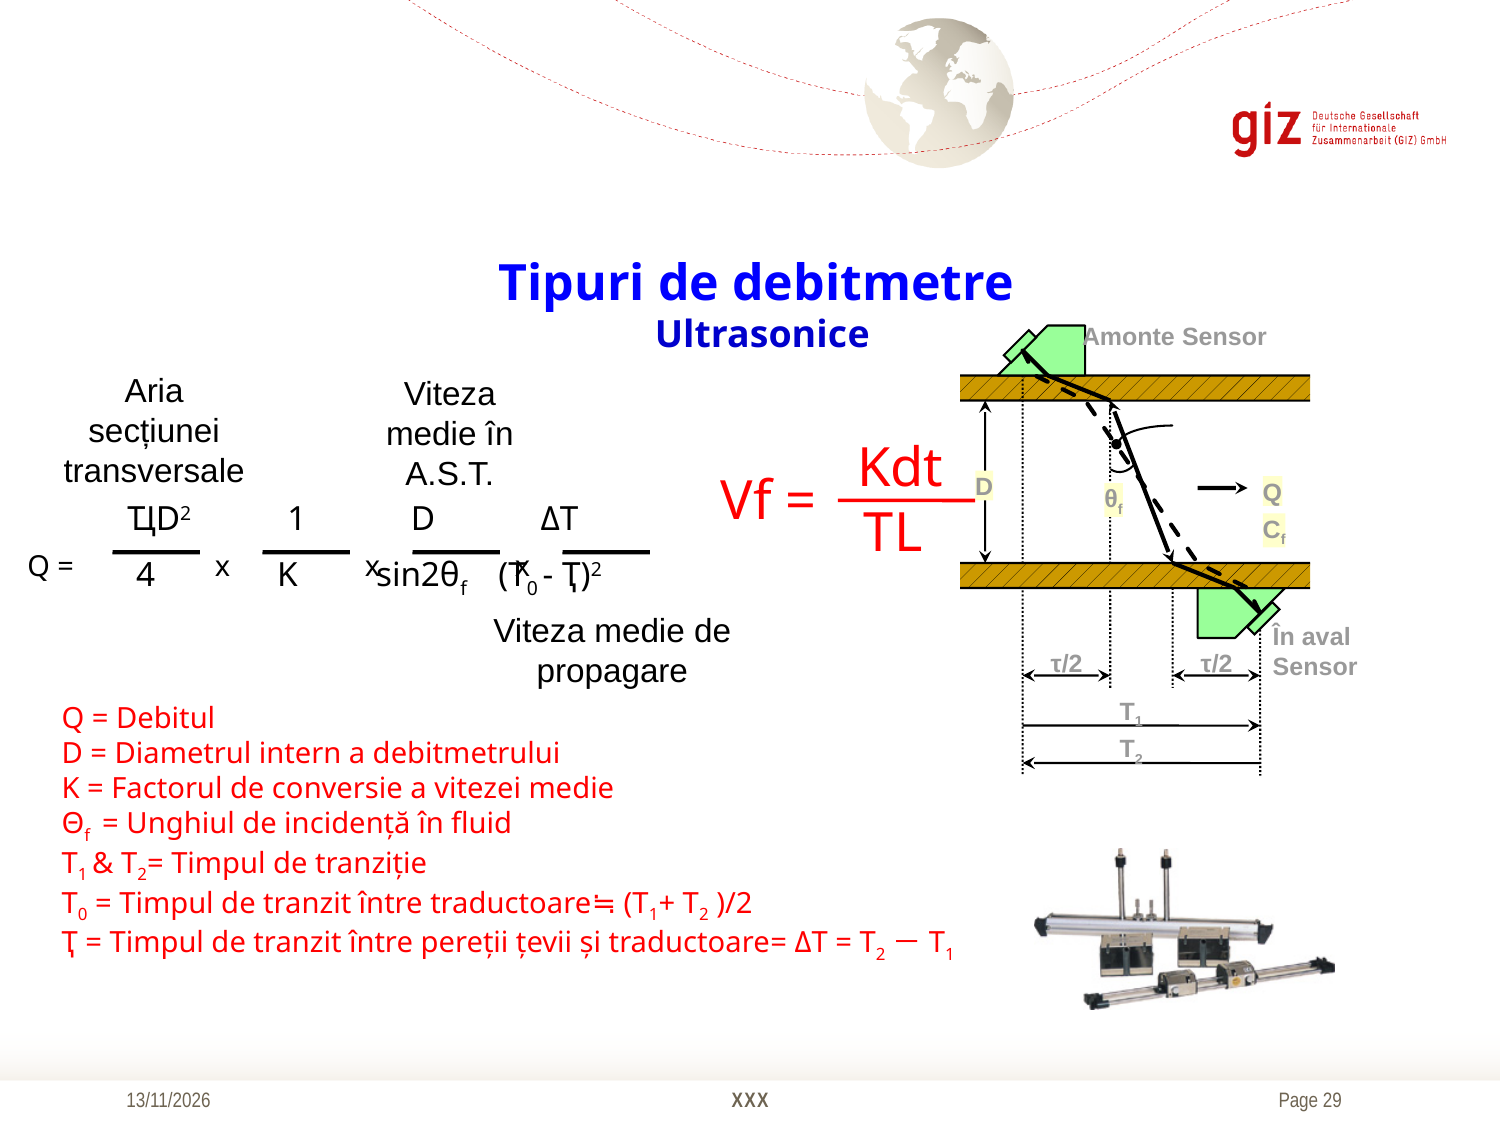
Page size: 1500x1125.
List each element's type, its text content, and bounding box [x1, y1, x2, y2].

title Tipuri de debitmetre Ultrasonice [124, 242, 1401, 345]
picture [0, 848, 1500, 1081]
picture [0, 0, 1500, 184]
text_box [12, 361, 763, 698]
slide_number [111, 1079, 325, 1121]
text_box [687, 425, 976, 571]
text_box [959, 320, 1356, 776]
footer XXX [469, 1079, 1031, 1121]
list Q = Debitul D = Diametrul intern a debitmetrului K = Factorul de conversie a vitezei medie Θf = Unghiul de incidență în fluid T1 & T2= Timpul de tranziție T0 = Timpul de tranzit între traductoare≒ (T1+ T2 )/2 Ҭ = Timpul de tranzit între pereții țevii și traductoare= ΔT = T2－T1 [46, 691, 976, 1001]
